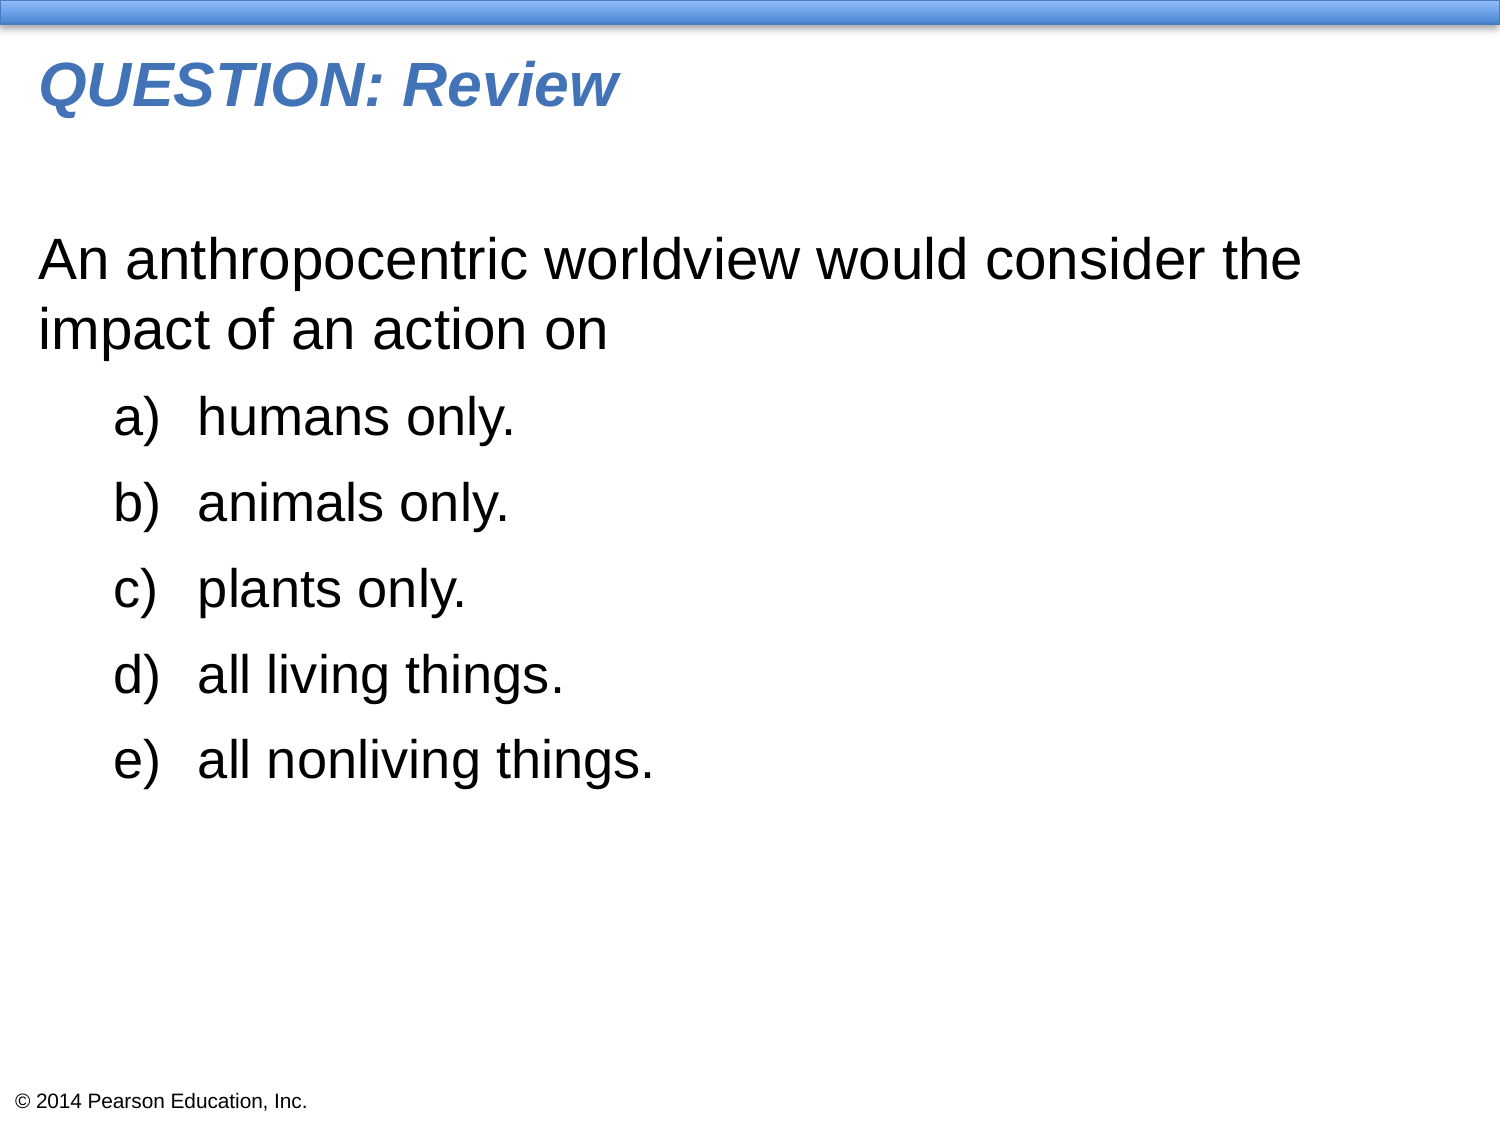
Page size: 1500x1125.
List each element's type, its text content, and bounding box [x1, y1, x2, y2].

list An anthropocentric worldview would consider the impact of an action on humans only. animals only. plants only. all living things. all nonliving things. [23, 213, 1476, 1005]
title QUESTION: Review [23, 36, 1476, 213]
